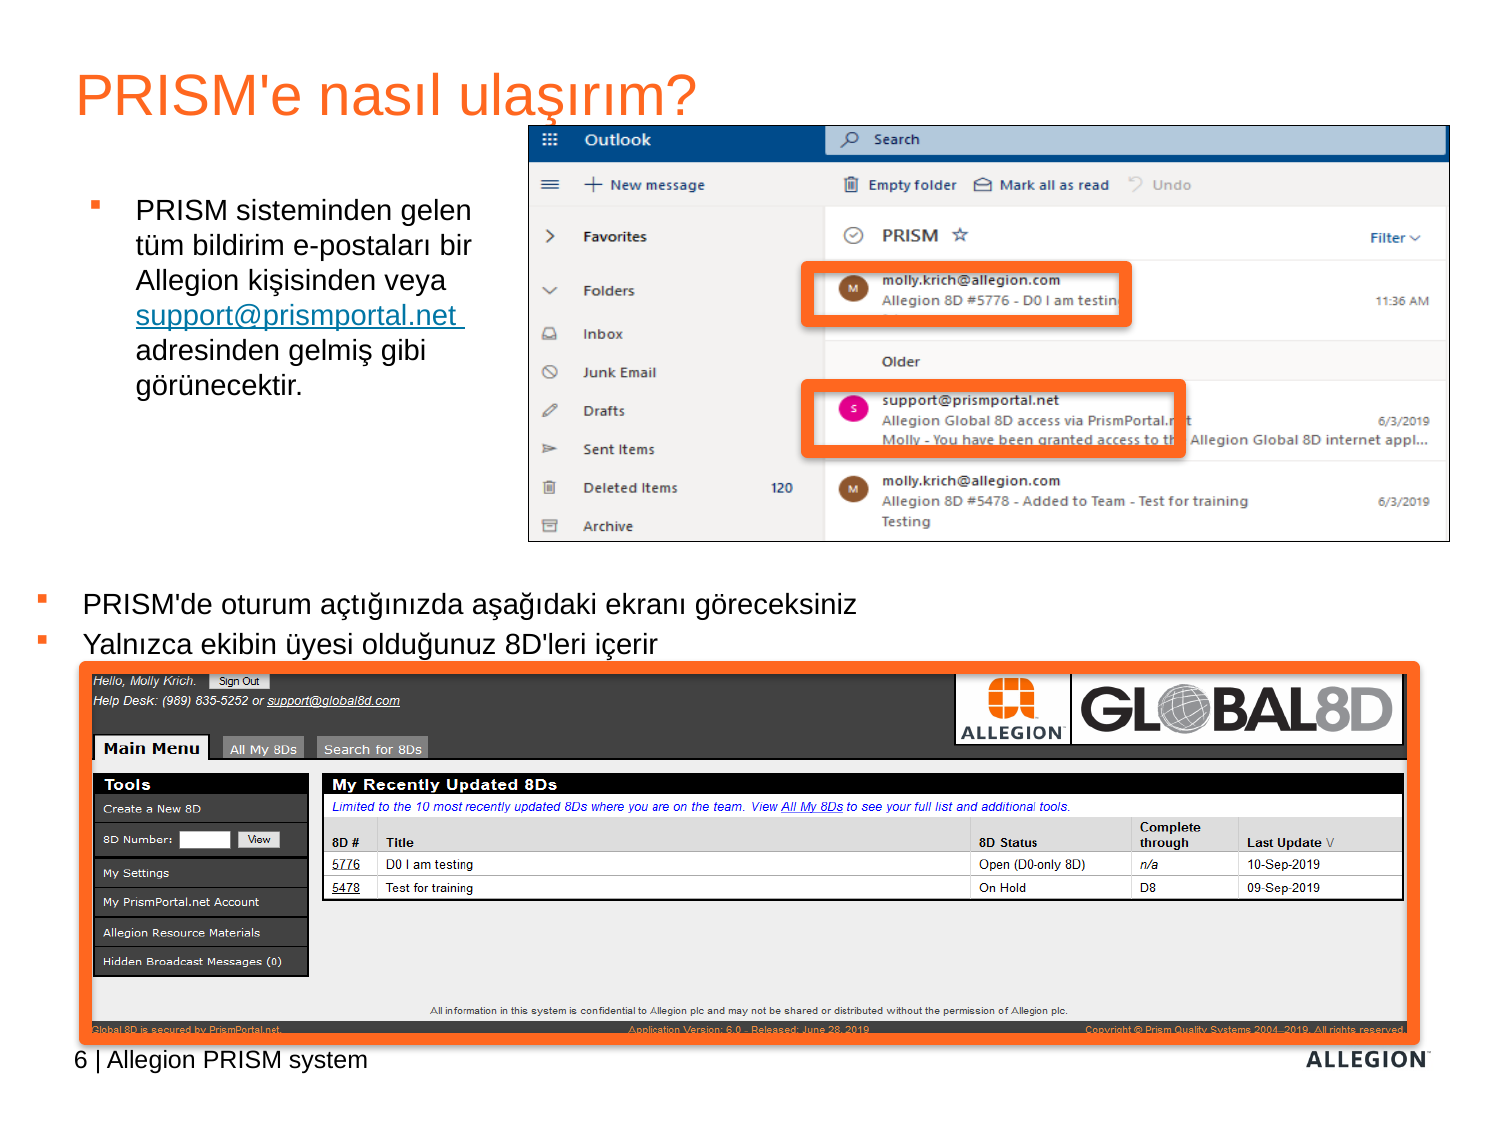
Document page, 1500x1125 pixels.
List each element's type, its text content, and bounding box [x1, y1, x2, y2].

text_box PRISM'de oturum açtığınızda aşağıdaki ekranı göreceksiniz Yalnızca ekibin üyesi olduğunuz 8D'leri içerir [35, 577, 1450, 713]
text_box PRISM sisteminden gelen tüm bildirim e-postaları bir Allegion kişisinden veya support@prismportal.net adresinden gelmiş gibi görünecektir. [88, 183, 522, 402]
picture [85, 668, 1434, 1071]
picture [527, 125, 1451, 542]
title PRISM'e nasıl ulaşırım? [75, 49, 1425, 237]
